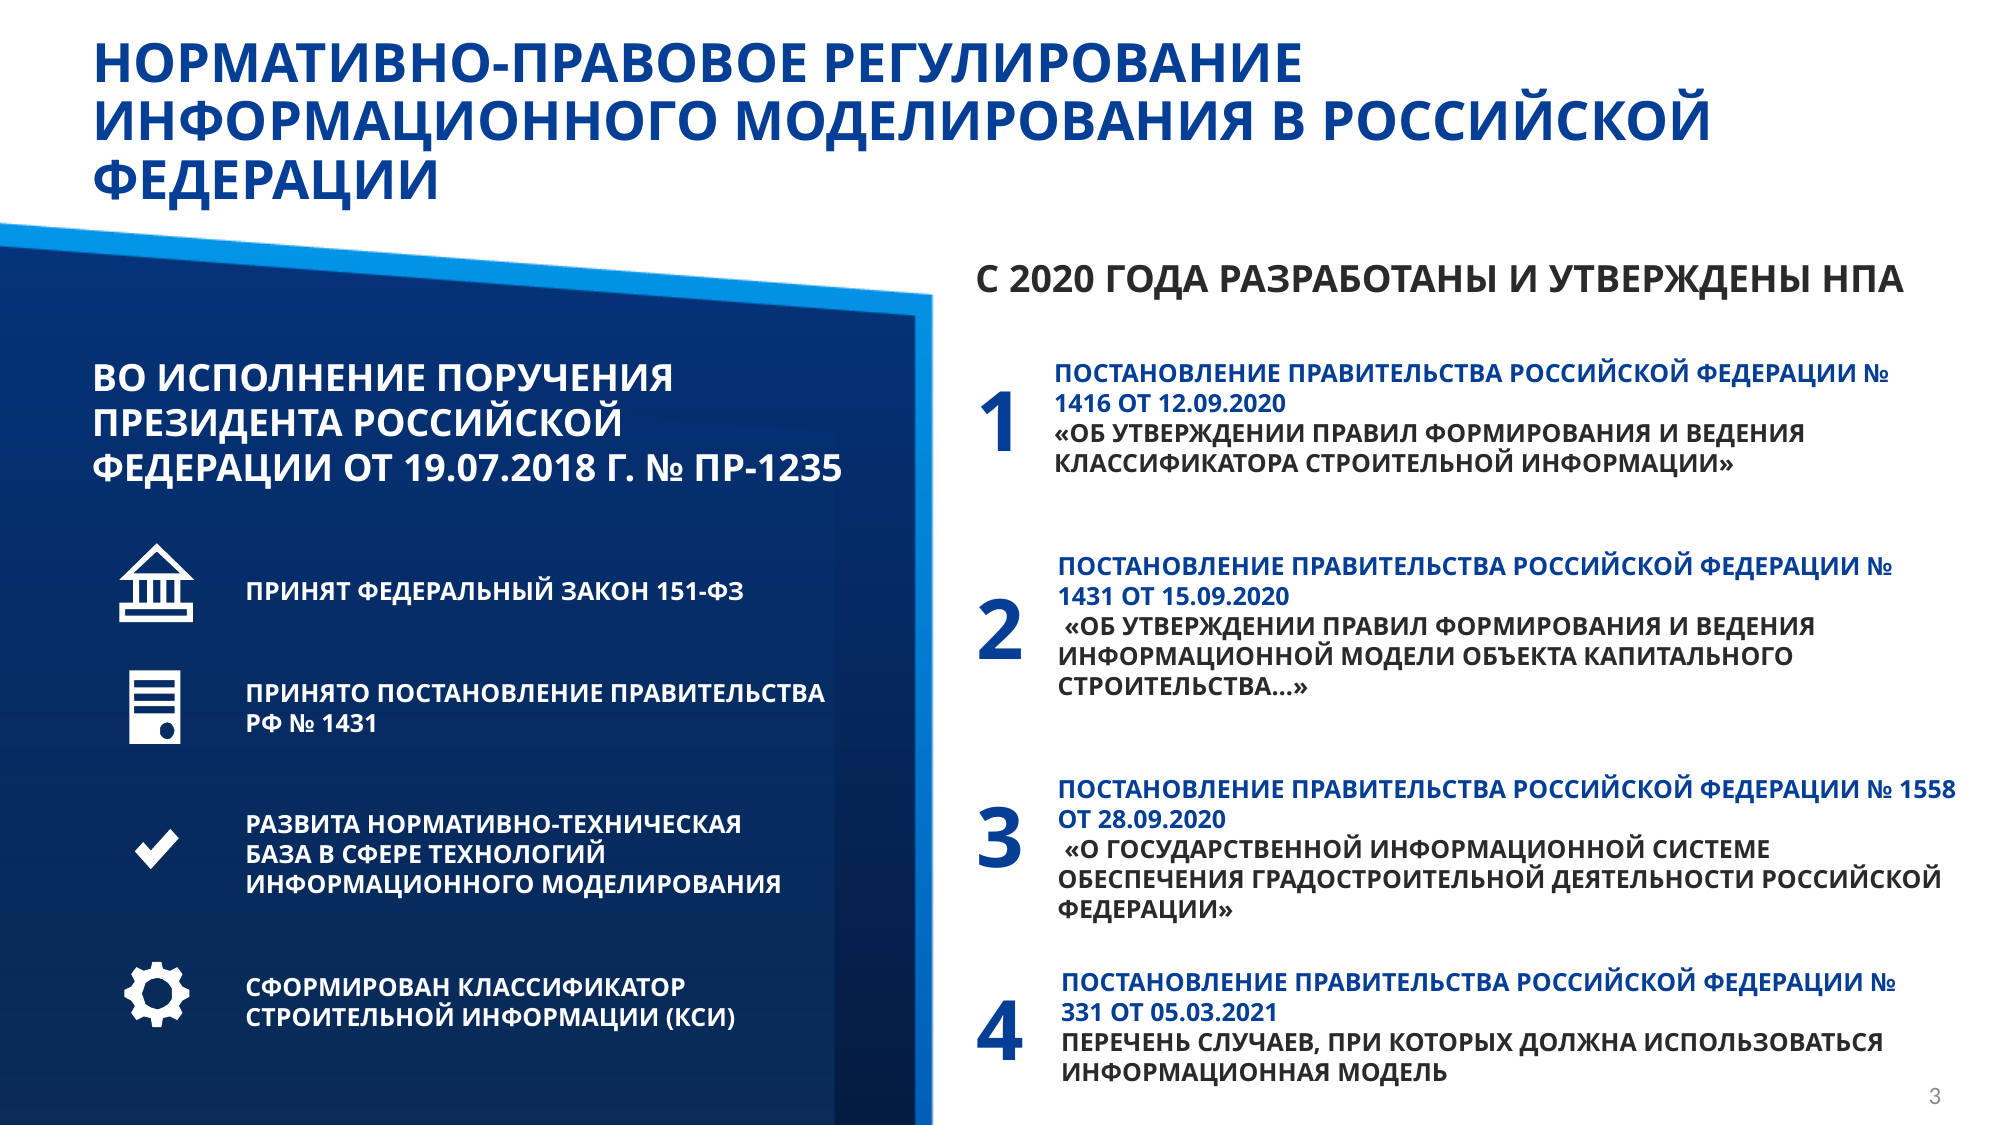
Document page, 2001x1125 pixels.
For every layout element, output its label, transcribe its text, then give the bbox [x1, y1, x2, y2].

text_box С 2020 ГОДА РАЗРАБОТАНЫ И УТВЕРЖДЕНЫ НПА [960, 247, 1931, 308]
title НОРМАТИВНО-ПРАВОВОЕ РЕГУЛИРОВАНИЕ ИНФОРМАЦИОННОГО МОДЕЛИРОВАНИЯ В РОССИЙСКОЙ ФЕДЕРАЦИИ [77, 94, 1886, 153]
text_box РАЗВИТА НОРМАТИВНО-ТЕХНИЧЕСКАЯ БАЗА В СФЕРЕ ТЕХНОЛОГИЙ ИНФОРМАЦИОННОГО МОДЕЛИРОВАНИЯ [156, 801, 828, 907]
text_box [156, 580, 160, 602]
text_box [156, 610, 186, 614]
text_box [960, 543, 1957, 710]
text_box [134, 828, 179, 870]
picture [0, 0, 2001, 1125]
text_box [129, 670, 181, 744]
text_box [124, 961, 190, 1028]
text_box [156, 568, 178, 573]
text_box ВО ИСПОЛНЕНИЕ ПОРУЧЕНИЯ ПРЕЗИДЕНТА РОССИЙСКОЙ ФЕДЕРАЦИИ ОТ 19.07.2018 Г. № ПР-1235 [77, 346, 884, 496]
text_box СФОРМИРОВАН КЛАССИФИКАТОР СТРОИТЕЛЬНОЙ ИНФОРМАЦИИ (КСИ) [156, 963, 884, 1039]
text_box [119, 543, 195, 623]
text_box ПРИНЯТ ФЕДЕРАЛЬНЫЙ ЗАКОН 151-ФЗ [181, 568, 884, 614]
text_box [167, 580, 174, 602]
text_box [960, 766, 1975, 903]
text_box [960, 959, 1953, 1096]
slide_number 3 [1506, 1064, 1957, 1125]
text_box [960, 350, 1953, 487]
text_box ПРИНЯТО ПОСТАНОВЛЕНИЕ ПРАВИТЕЛЬСТВА РФ № 1431 [156, 669, 884, 745]
